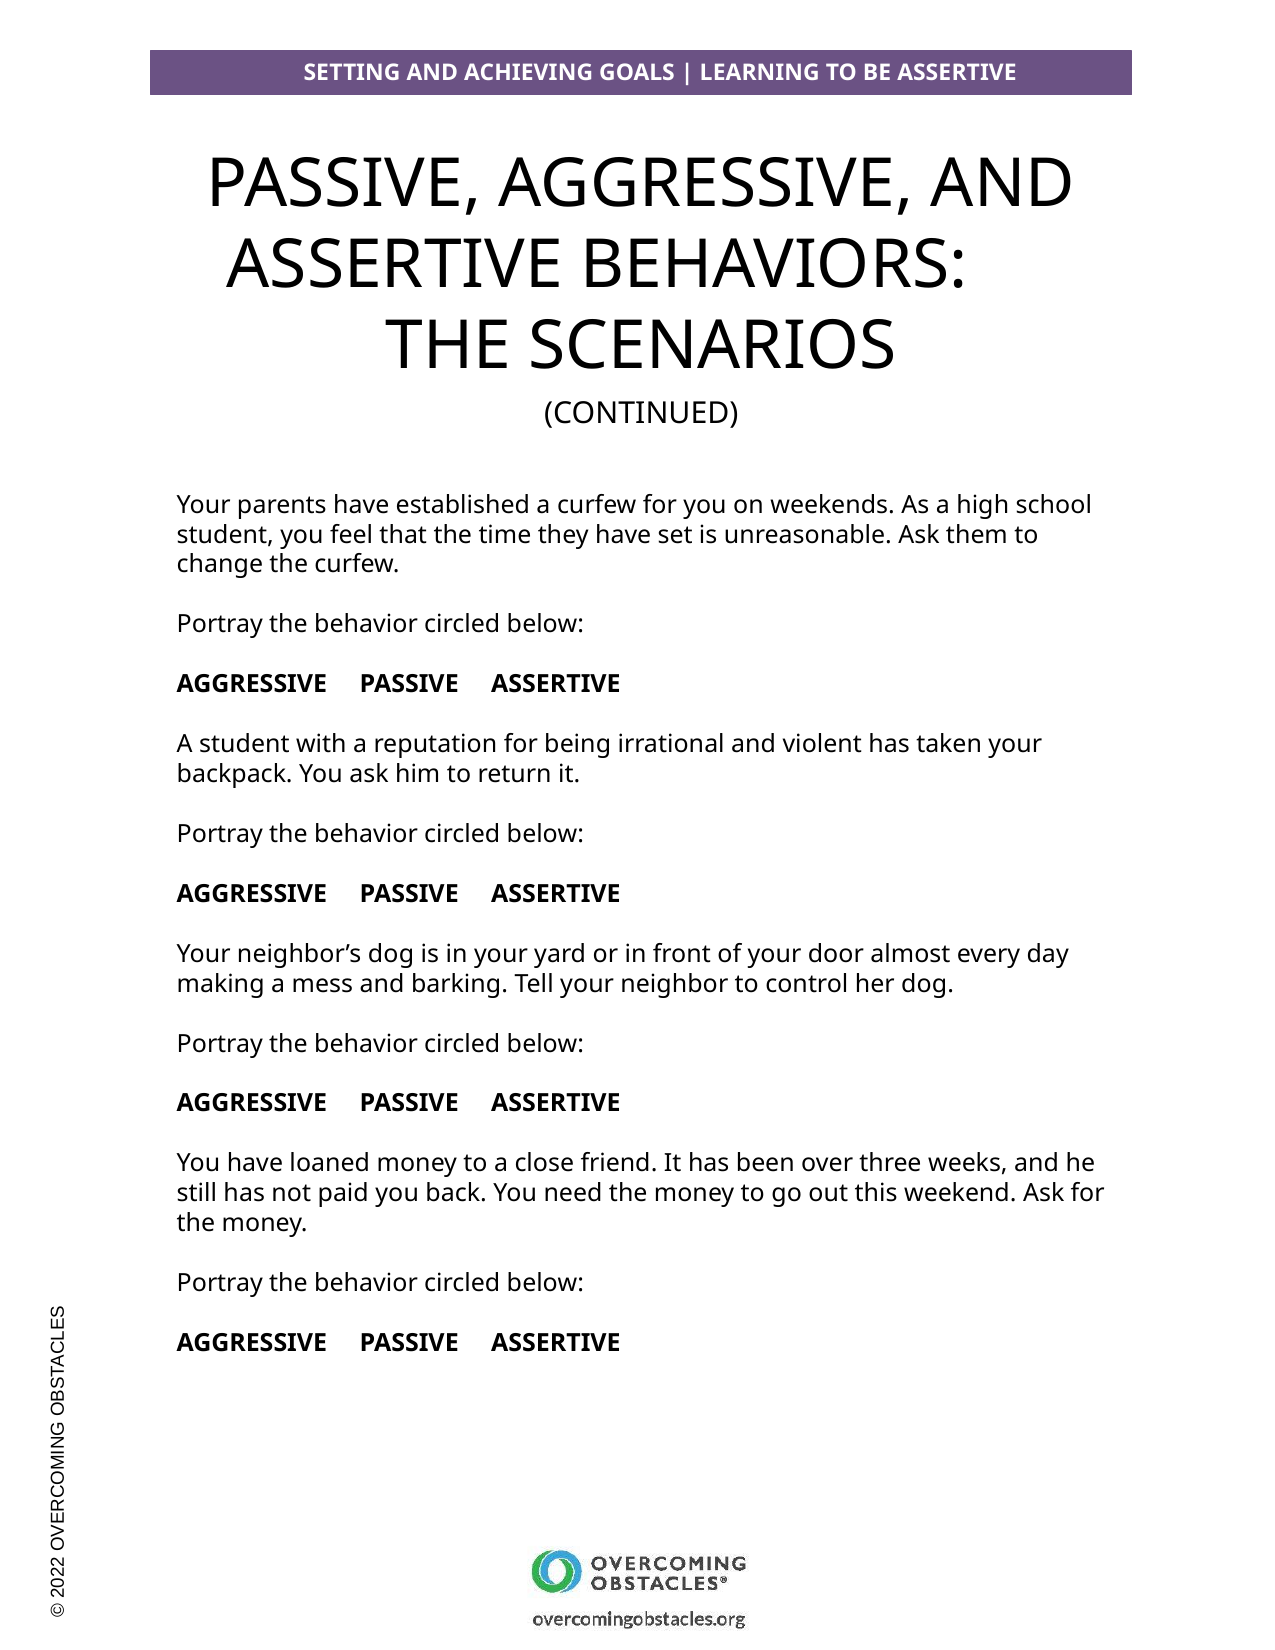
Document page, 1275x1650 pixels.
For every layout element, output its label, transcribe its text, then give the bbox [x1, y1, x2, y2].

text_box SETTING AND ACHIEVING GOALS | LEARNING TO BE ASSERTIVE [239, 43, 1082, 99]
text_box Your parents have established a curfew for you on weekends. As a high school student, you feel that the time they have set is unreasonable. Ask them to change the curfew. Portray the behavior circled below: AGGRESSIVE PASSIVE ASSERTIVE A student with a reputation for being irrational and violent has taken your backpack. You ask him to return it. Portray the behavior circled below: AGGRESSIVE PASSIVE ASSERTIVE Your neighbor’s dog is in your yard or in front of your door almost every day making a mess and barking. Tell your neighbor to control her dog. Portray the behavior circled below: AGGRESSIVE PASSIVE ASSERTIVE You have loaned money to a close friend. It has been over three weeks, and he still has not paid you back. You need the money to go out this weekend. Ask for the money. Portray the behavior circled below: AGGRESSIVE PASSIVE ASSERTIVE [161, 473, 1132, 1372]
text_box [150, 50, 239, 95]
text_box © 2022 OVERCOMING OBSTACLES [33, 1264, 79, 1633]
text_box [1082, 50, 1132, 95]
text_box PASSIVE, AGGRESSIVE, AND ASSERTIVE BEHAVIORS: THE SCENARIOS (CONTINUED) [150, 123, 1132, 445]
picture [516, 1529, 766, 1650]
